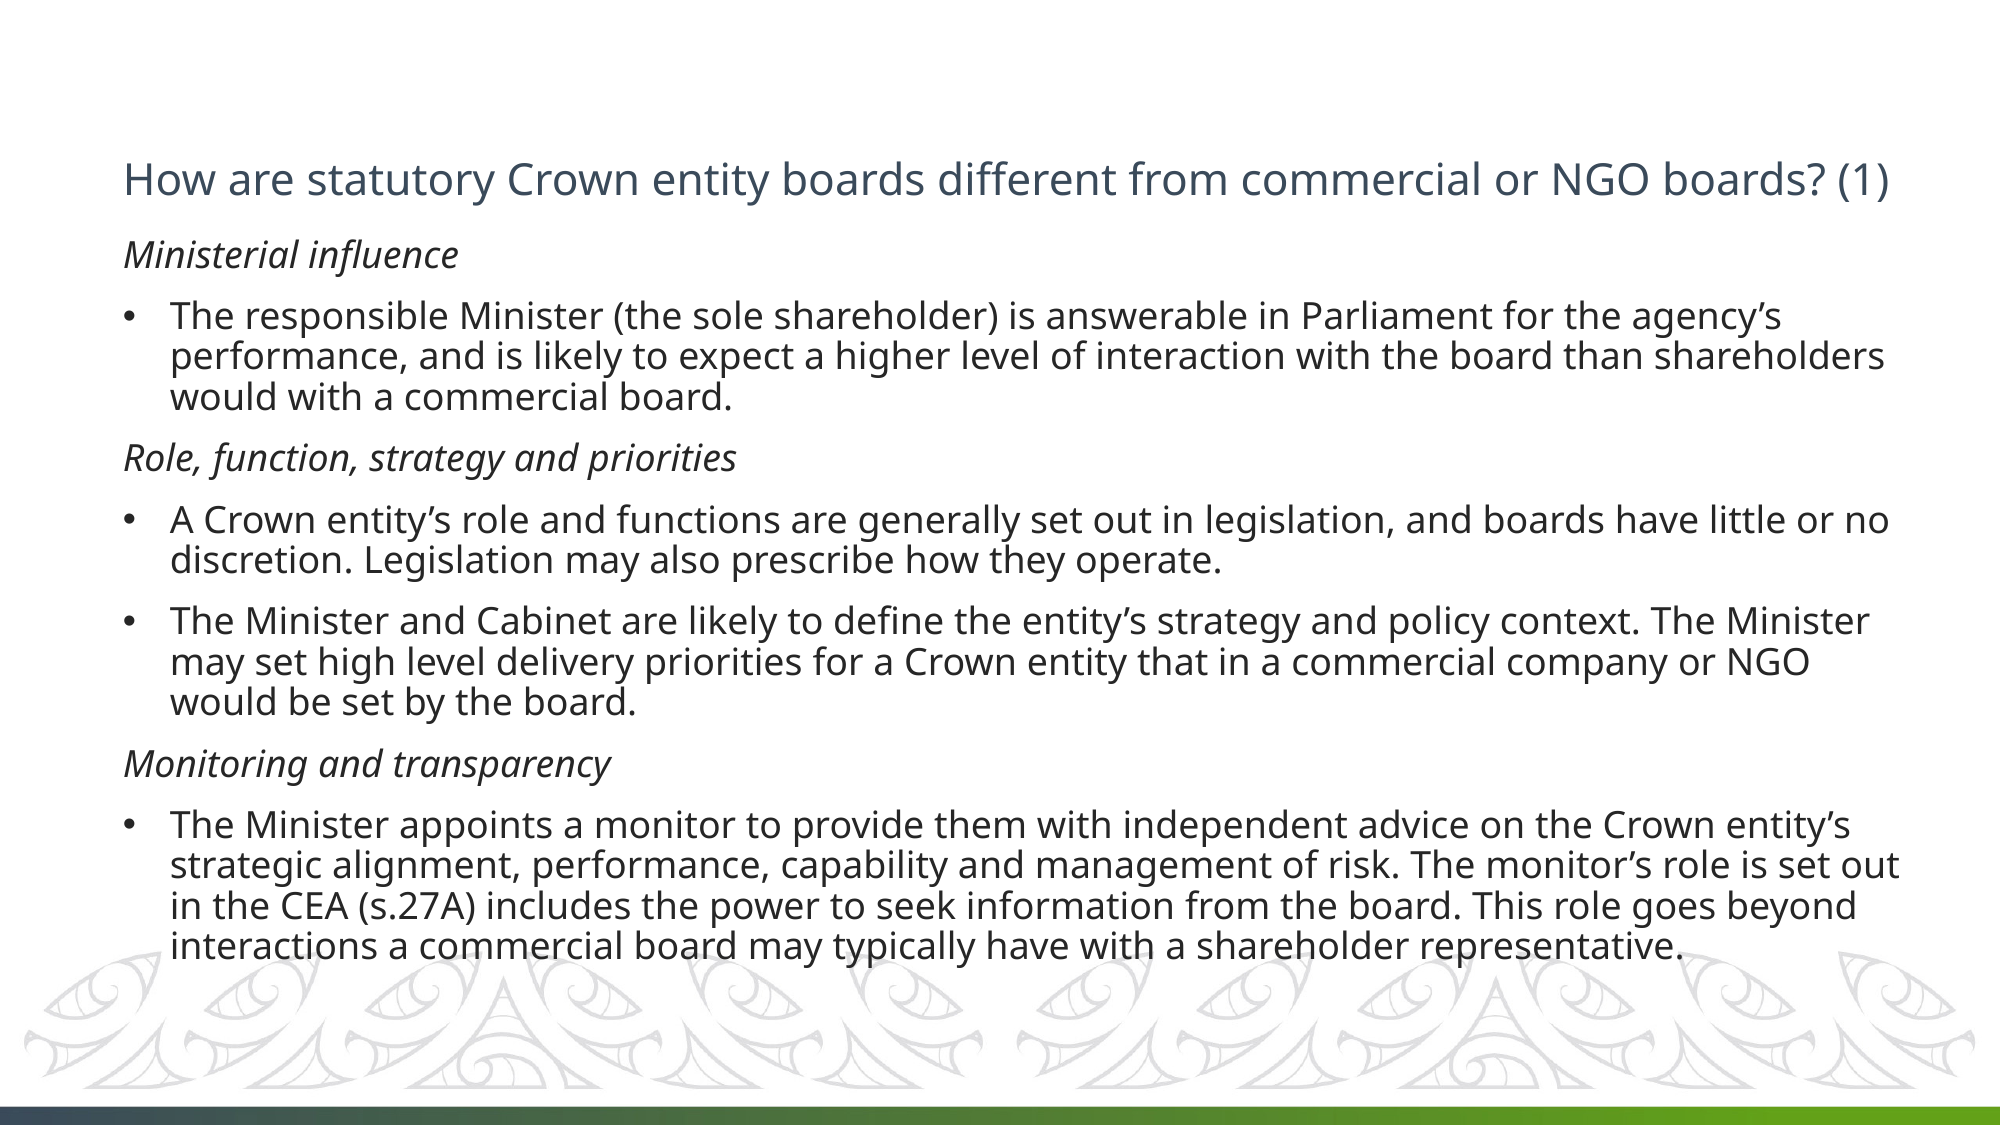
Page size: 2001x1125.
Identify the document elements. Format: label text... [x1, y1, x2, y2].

list Ministerial influence The responsible Minister (the sole shareholder) is answerable in Parliament for the agency’s performance, and is likely to expect a higher level of interaction with the board than shareholders would with a commercial board. Role, function, strategy and priorities A Crown entity’s role and functions are generally set out in legislation, and boards have little or no discretion. Legislation may also prescribe how they operate. The Minister and Cabinet are likely to define the entity’s strategy and policy context. The Minister may set high level delivery priorities for a Crown entity that in a commercial company or NGO would be set by the board. Monitoring and transparency The Minister appoints a monitor to provide them with independent advice on the Crown entity’s strategic alignment, performance, capability and management of risk. The monitor’s role is set out in the CEA (s.27A) includes the power to seek information from the board. This role goes beyond interactions a commercial board may typically have with a shareholder representative. [107, 228, 1920, 979]
picture [0, 940, 2000, 1125]
title How are statutory Crown entity boards different from commercial or NGO boards? (1) [107, 120, 1920, 213]
